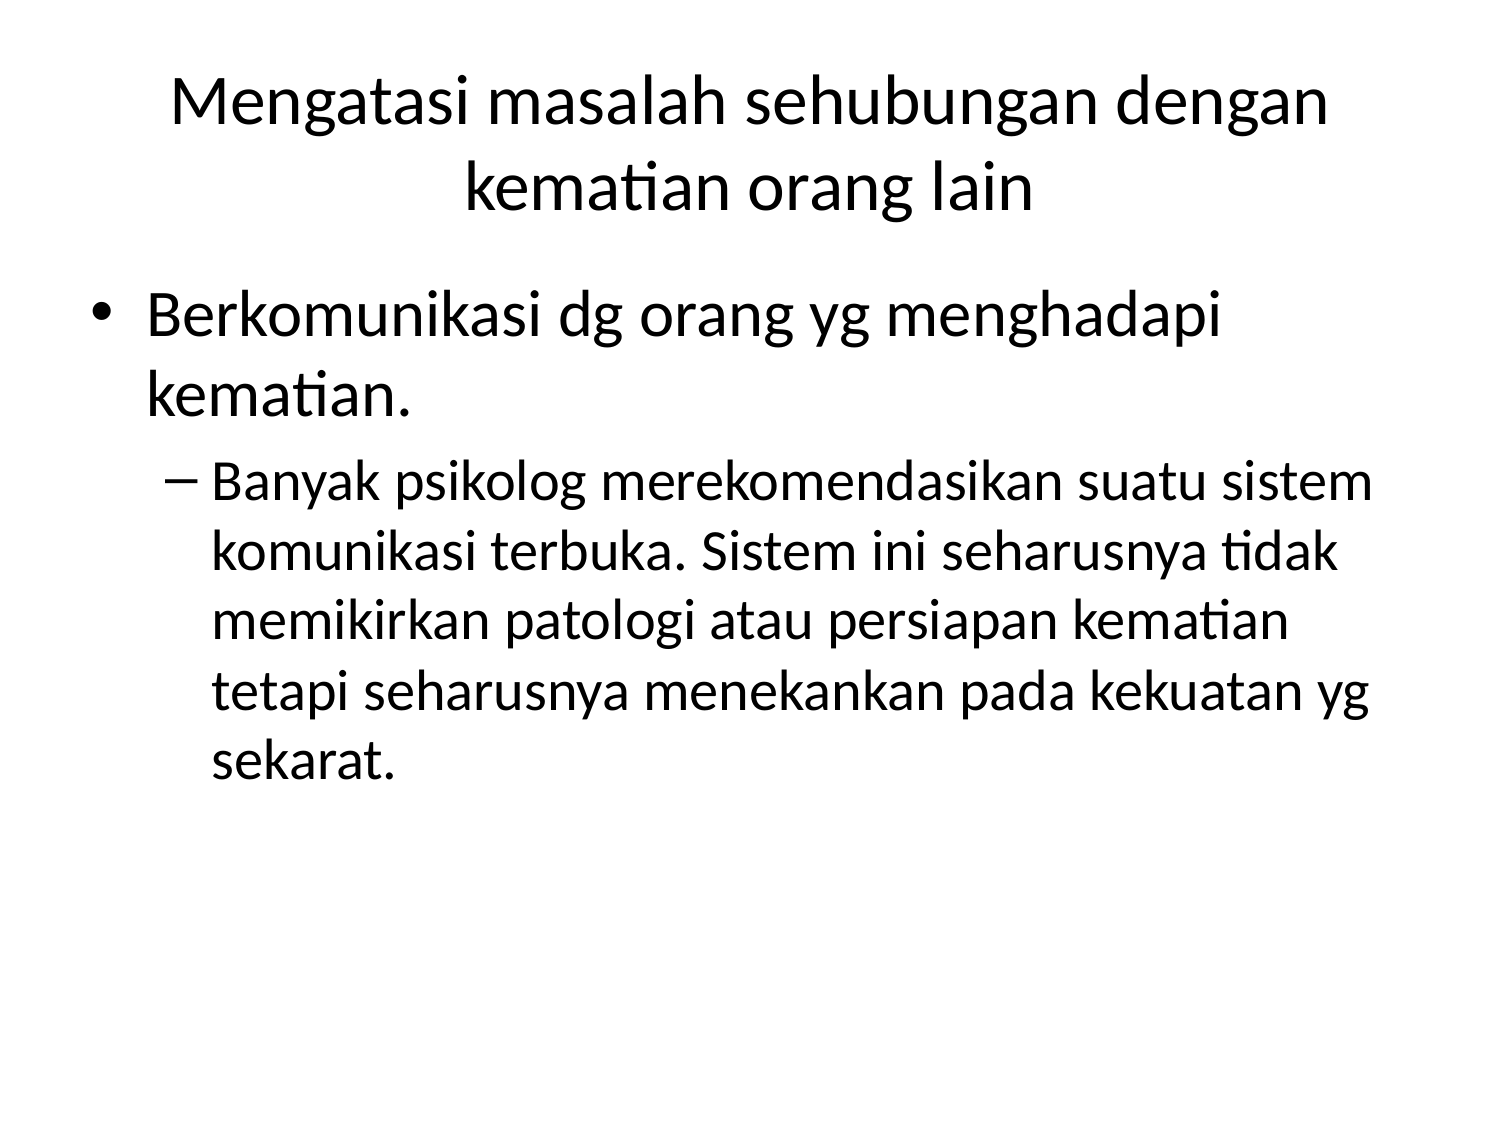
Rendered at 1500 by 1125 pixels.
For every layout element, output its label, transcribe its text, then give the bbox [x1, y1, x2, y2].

title Mengatasi masalah sehubungan dengan kematian orang lain [74, 44, 1426, 233]
list Berkomunikasi dg orang yg menghadapi kematian. Banyak psikolog merekomendasikan suatu sistem komunikasi terbuka. Sistem ini seharusnya tidak memikirkan patologi atau persiapan kematian tetapi seharusnya menekankan pada kekuatan yg sekarat. [74, 262, 1426, 1006]
